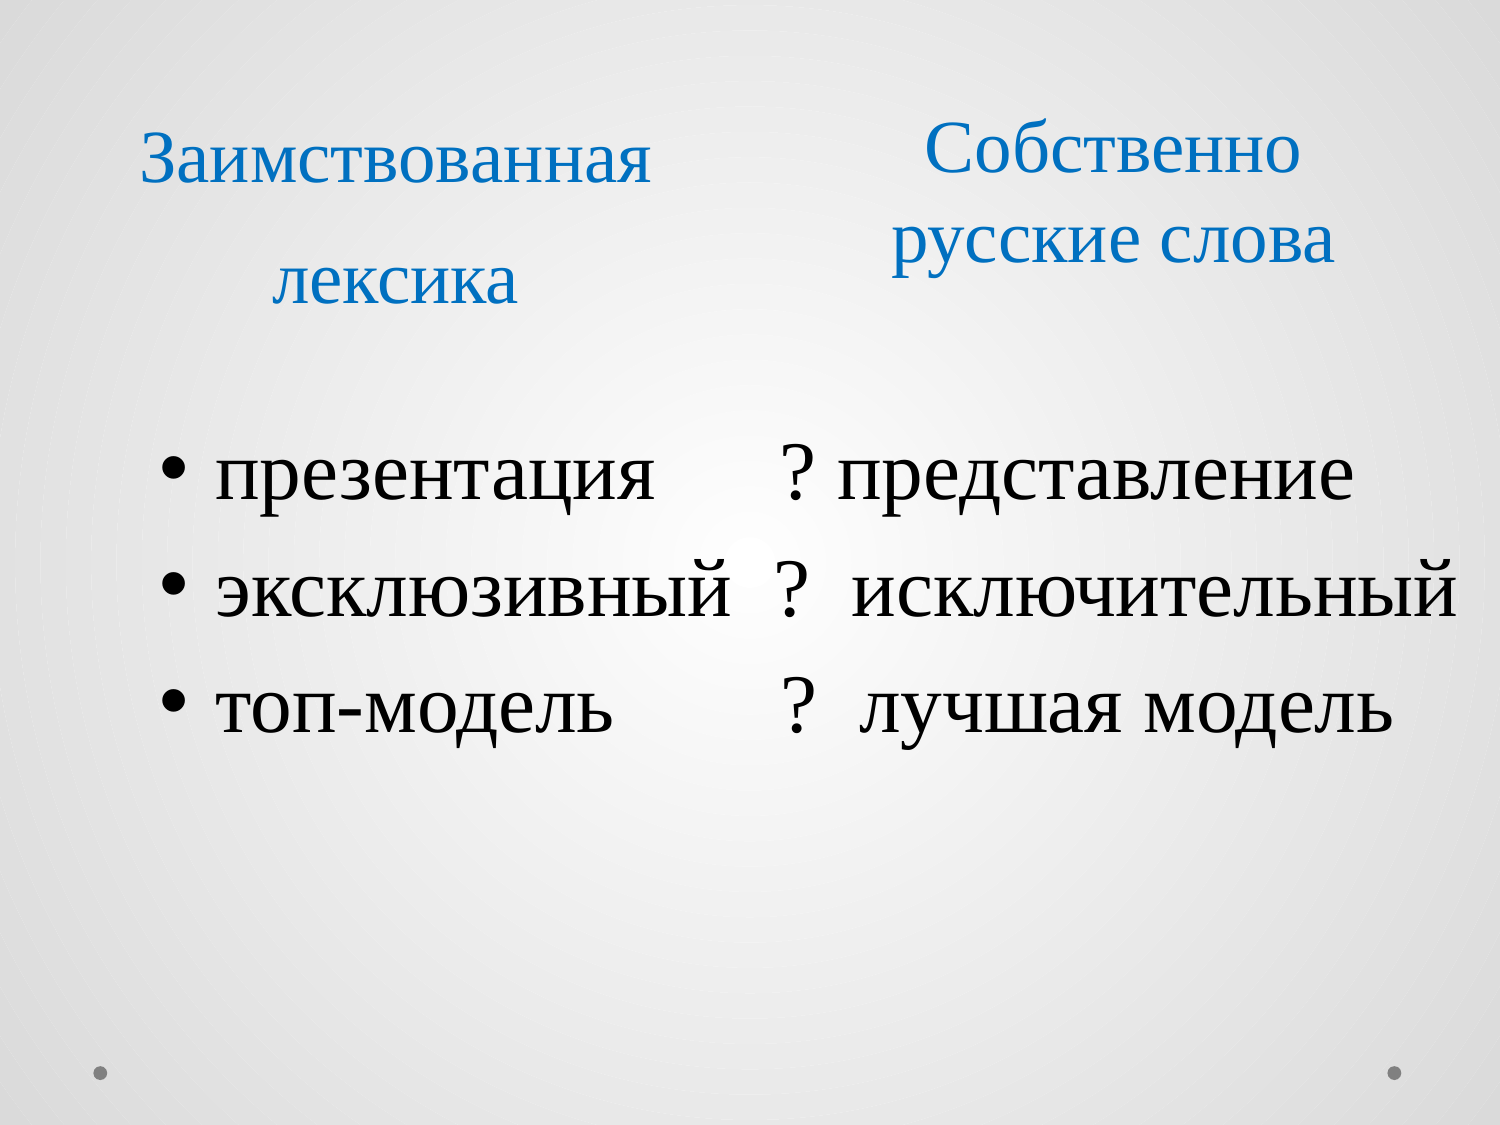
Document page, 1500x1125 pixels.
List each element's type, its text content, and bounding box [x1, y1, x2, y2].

list презентация ? представление эксклюзивный ? исключительный топ-модель ? лучшая модель [144, 408, 1500, 1125]
text_box Собственно русские слова [797, 90, 1430, 286]
title Заимствованная лексика [53, 149, 739, 327]
